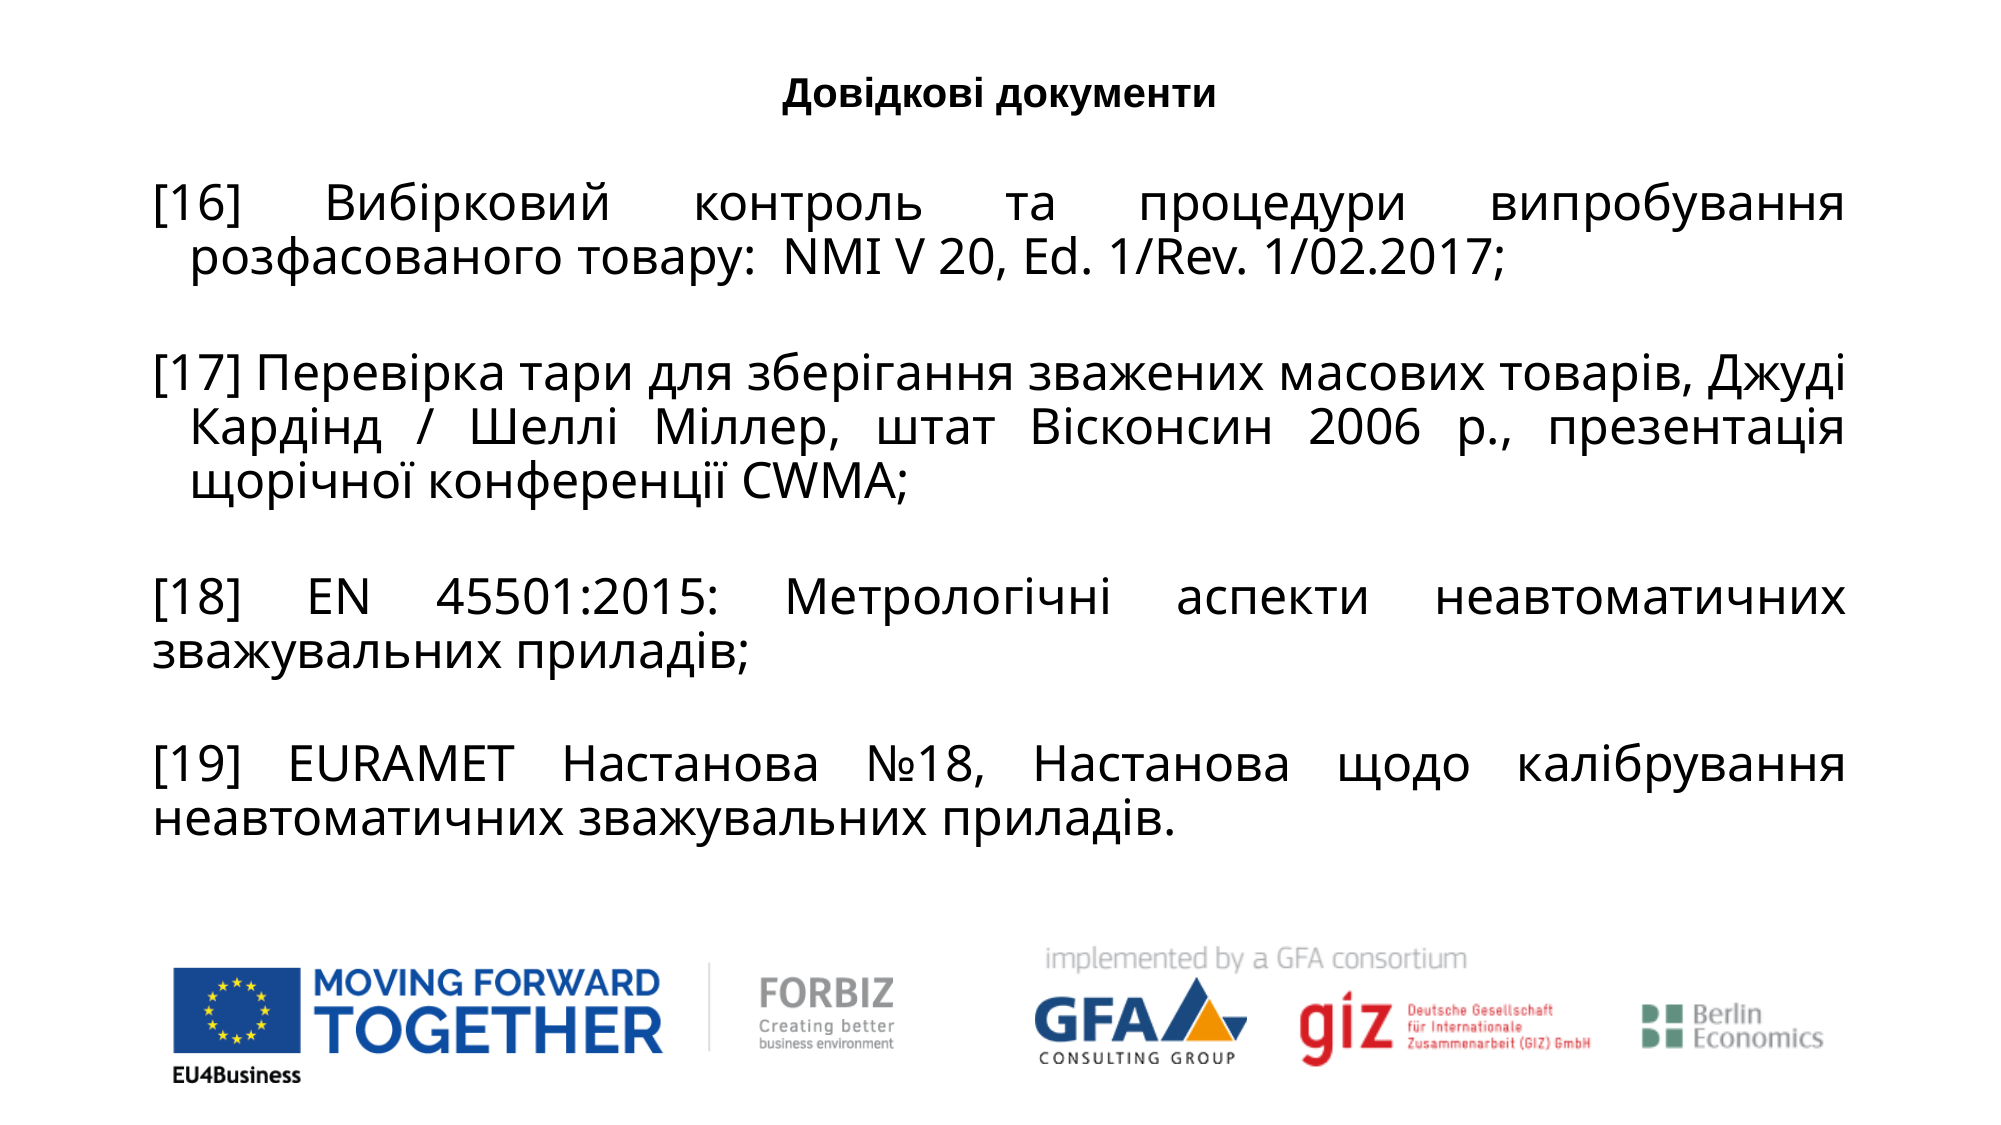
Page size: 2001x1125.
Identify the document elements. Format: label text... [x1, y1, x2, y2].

picture [1035, 977, 1247, 1064]
picture [131, 922, 944, 1115]
title Довідкові документи [137, 59, 1863, 128]
list [16] Вибірковий контроль та процедури випробування розфасованого товару: NMI V 20, Ed. 1/Rev. 1/02.2017; [17] Перевірка тари для зберігання зважених масових товарів, Джуді Кардінд / Шеллі Міллер, штат Вісконсин 2006 р., презентація щорічної конференції CWMA; [18] EN 45501:2015: Метрологічні аспекти неавтоматичних зважувальних приладів; [19] EURAMET Настанова №18, Настанова щодо калібрування неавтоматичних зважувальних приладів. [137, 169, 1863, 977]
